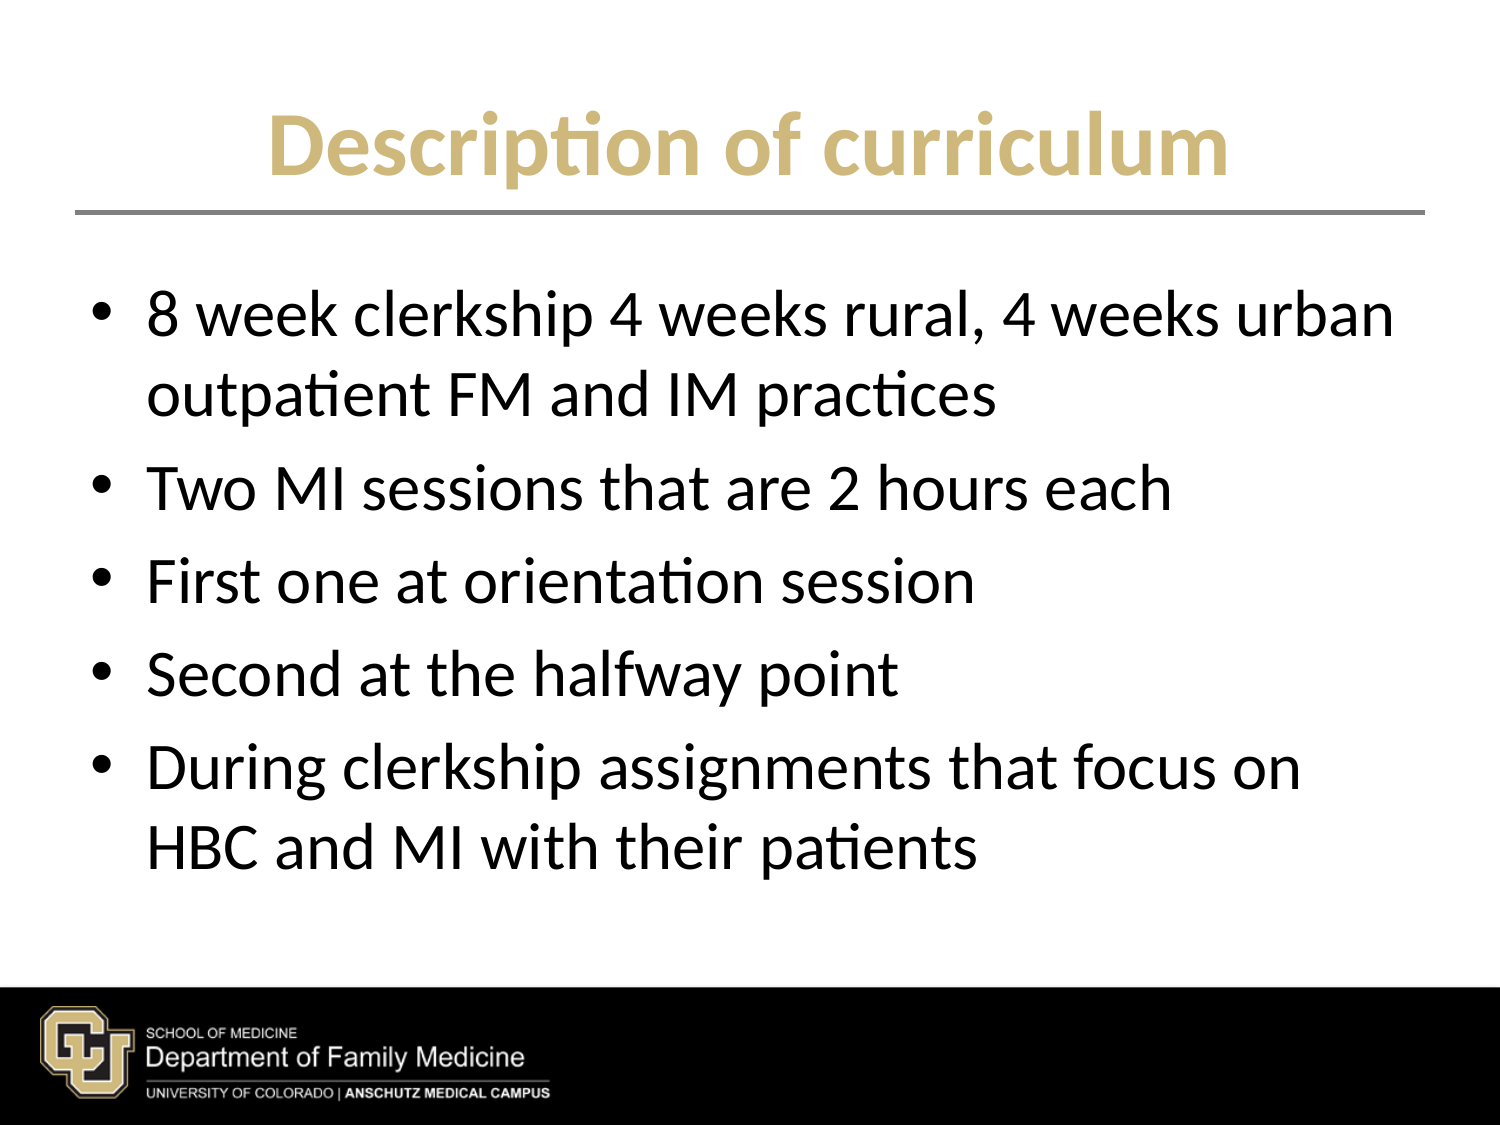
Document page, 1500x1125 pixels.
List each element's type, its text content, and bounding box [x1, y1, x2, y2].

list 8 week clerkship 4 weeks rural, 4 weeks urban outpatient FM and IM practices Two MI sessions that are 2 hours each First one at orientation session Second at the halfway point During clerkship assignments that focus on HBC and MI with their patients [75, 262, 1425, 1005]
picture [40, 1006, 569, 1106]
title Description of curriculum [75, 45, 1425, 233]
